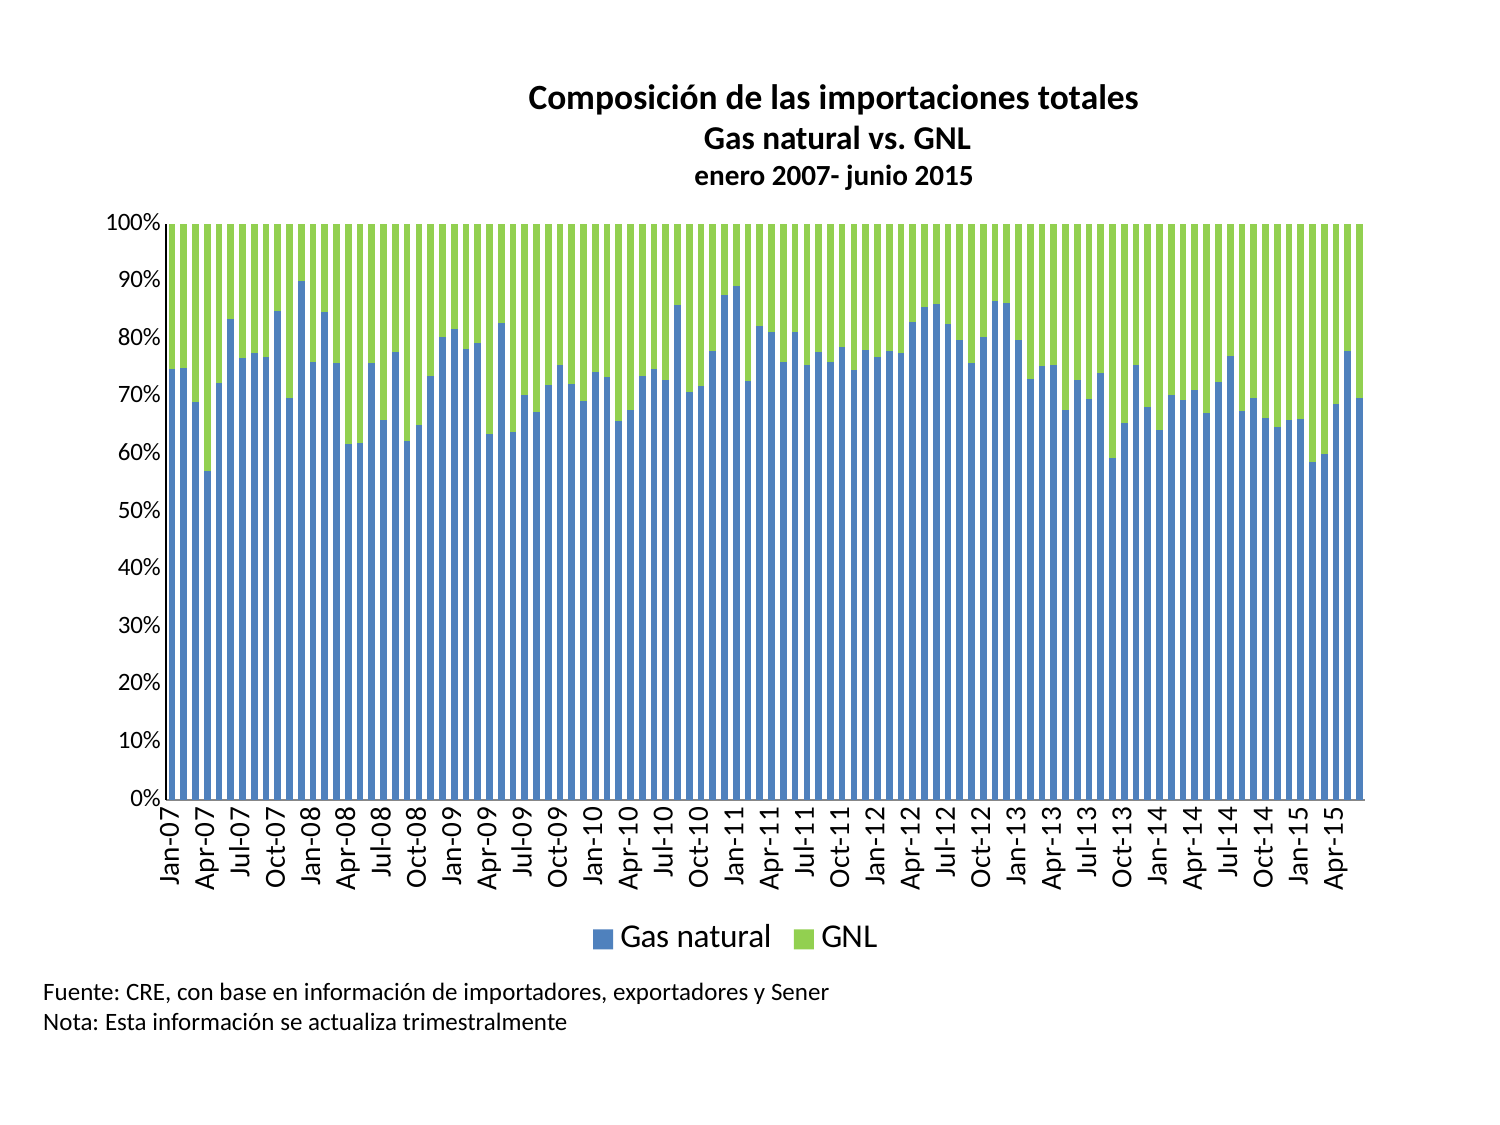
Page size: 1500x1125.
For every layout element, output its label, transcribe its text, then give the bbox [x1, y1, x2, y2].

text_box Composición de las importaciones totales Gas natural vs. GNL enero 2007- junio 2015 [304, 66, 1364, 194]
text_box Fuente: CRE, con base en información de importadores, exportadores y Sener Nota: Esta información se actualiza trimestralmente [28, 968, 1202, 1073]
chart [78, 195, 1392, 963]
